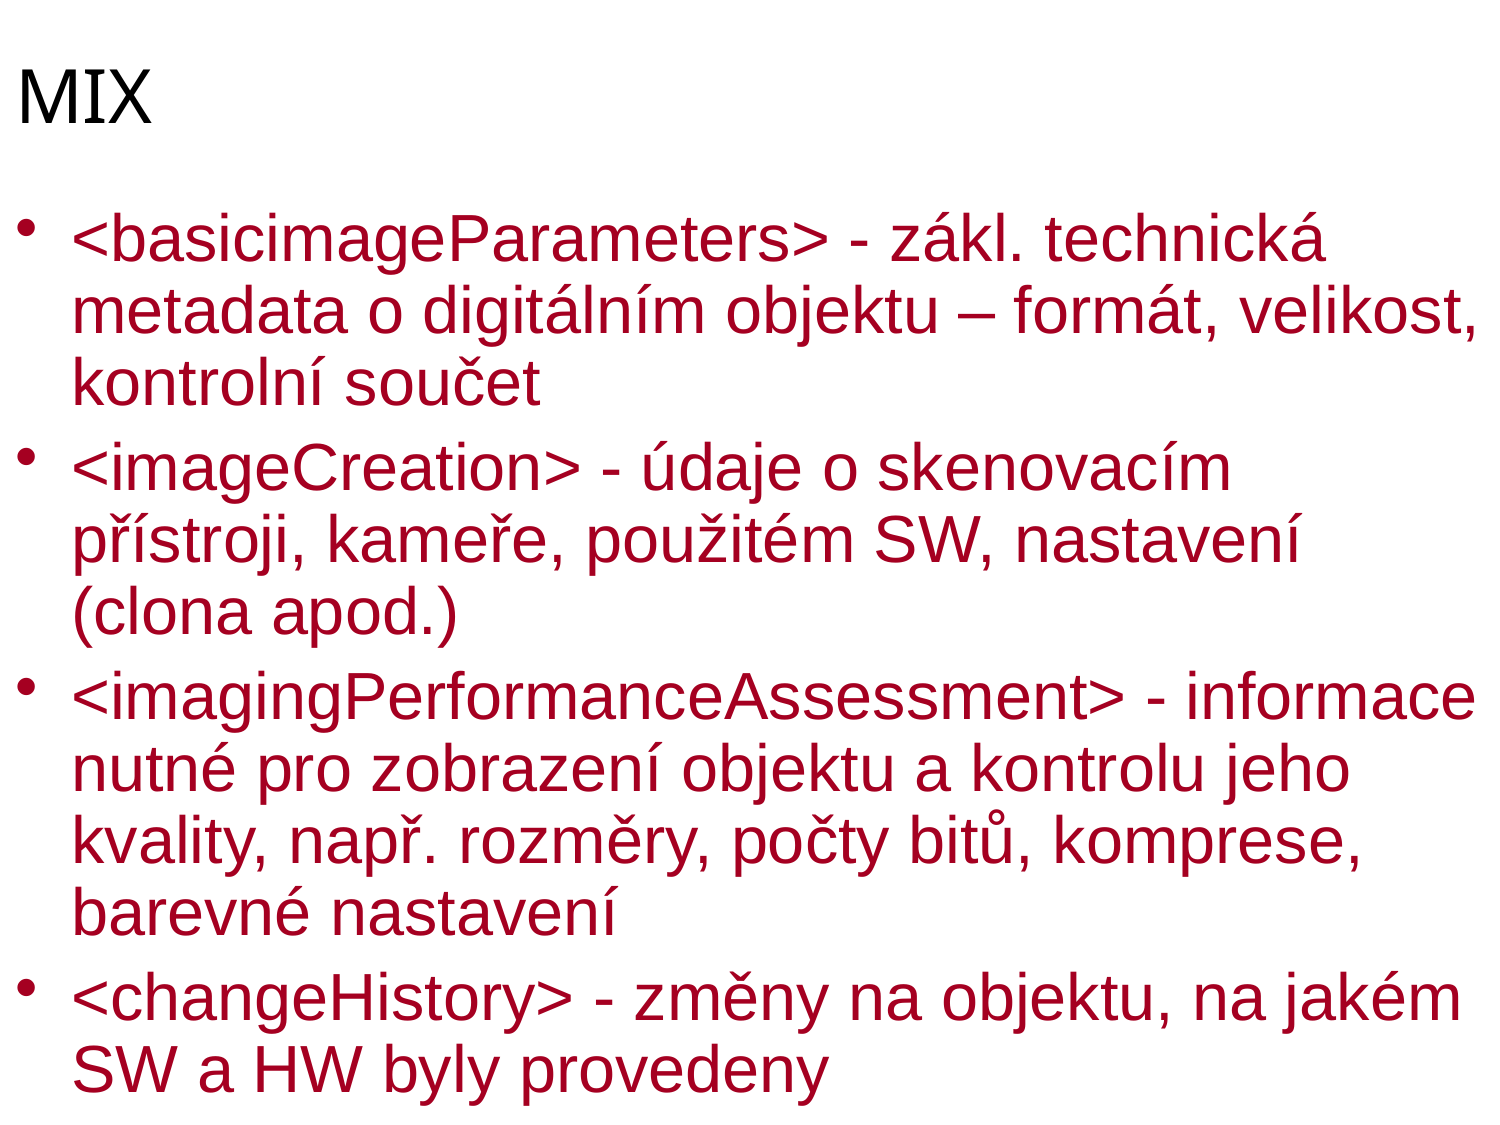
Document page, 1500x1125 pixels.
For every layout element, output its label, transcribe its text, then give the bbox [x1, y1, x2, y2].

list <basicimageParameters> - zákl. technická metadata o digitálním objektu – formát, velikost, kontrolní součet <imageCreation> - údaje o skenovacím přístroji, kameře, použitém SW, nastavení (clona apod.) <imagingPerformanceAssessment> - informace nutné pro zobrazení objektu a kontrolu jeho kvality, např. rozměry, počty bitů, komprese, barevné nastavení <changeHistory> - změny na objektu, na jakém SW a HW byly provedeny [0, 196, 1500, 1125]
title MIX [0, 0, 1500, 188]
